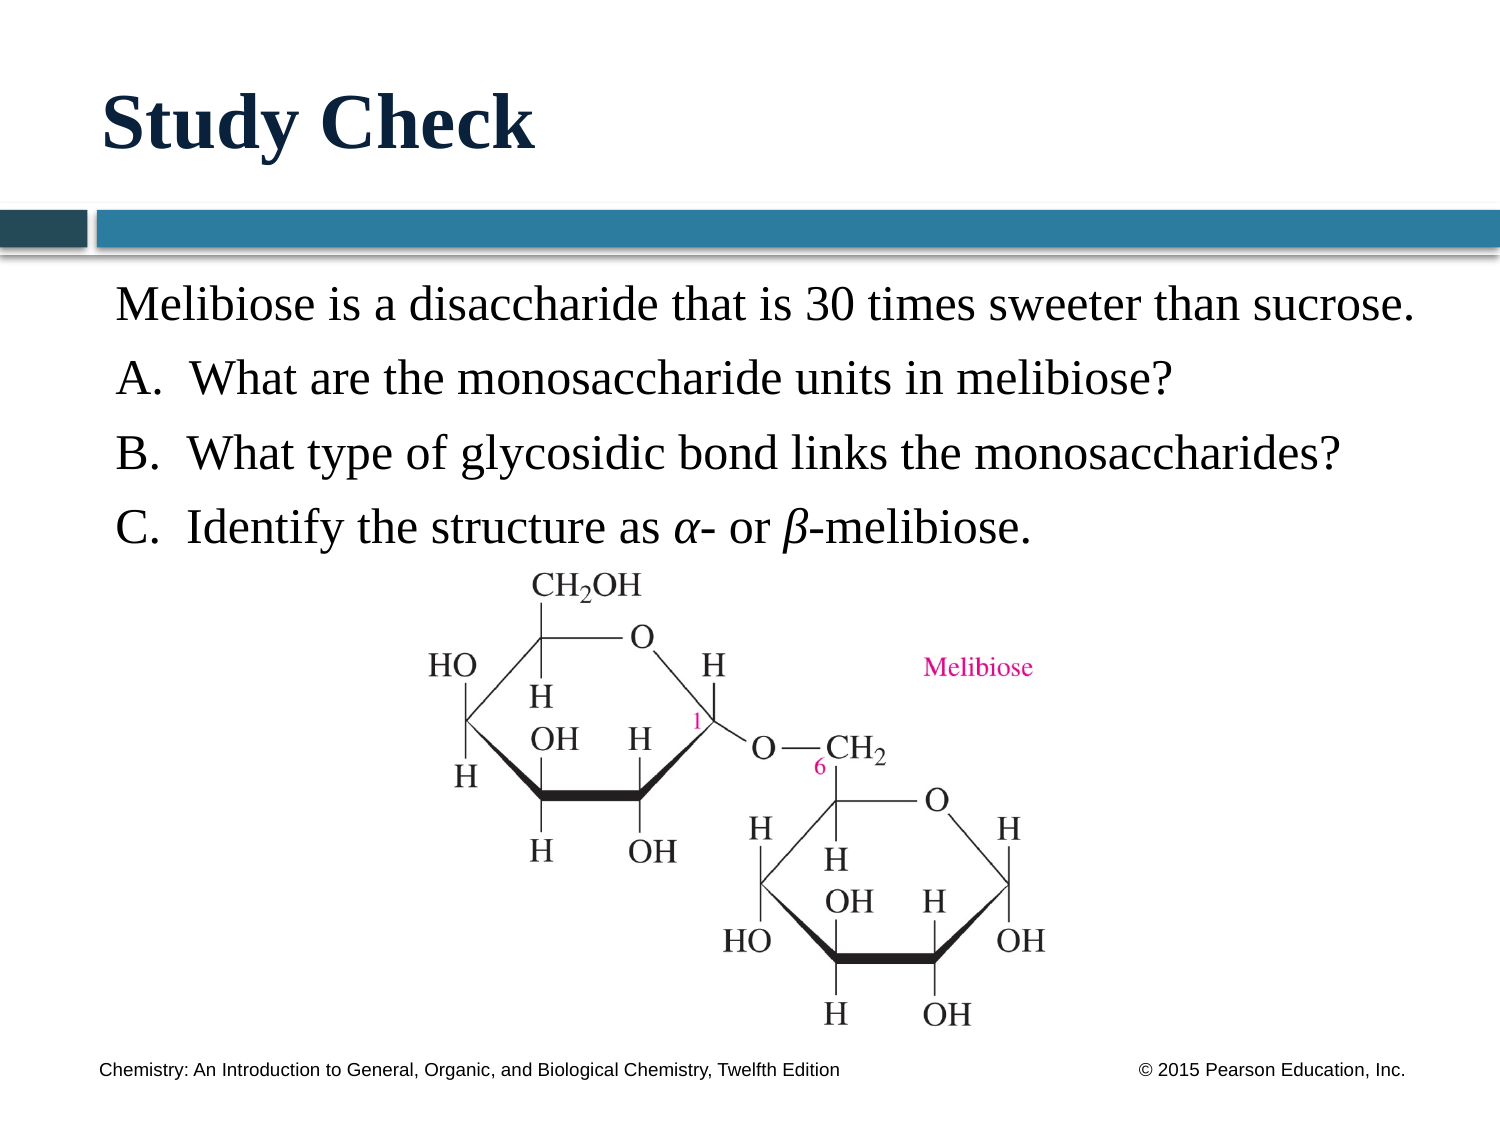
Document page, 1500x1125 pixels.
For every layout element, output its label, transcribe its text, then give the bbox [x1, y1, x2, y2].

picture [423, 566, 1051, 1029]
list Melibiose is a disaccharide that is 30 times sweeter than sucrose. What are the monosaccharide units in melibiose? What type of glycosidic bond links the monosaccharides? C. Identify the structure as α- or β-melibiose. [100, 262, 1450, 1000]
title Study Check [86, 35, 1362, 199]
